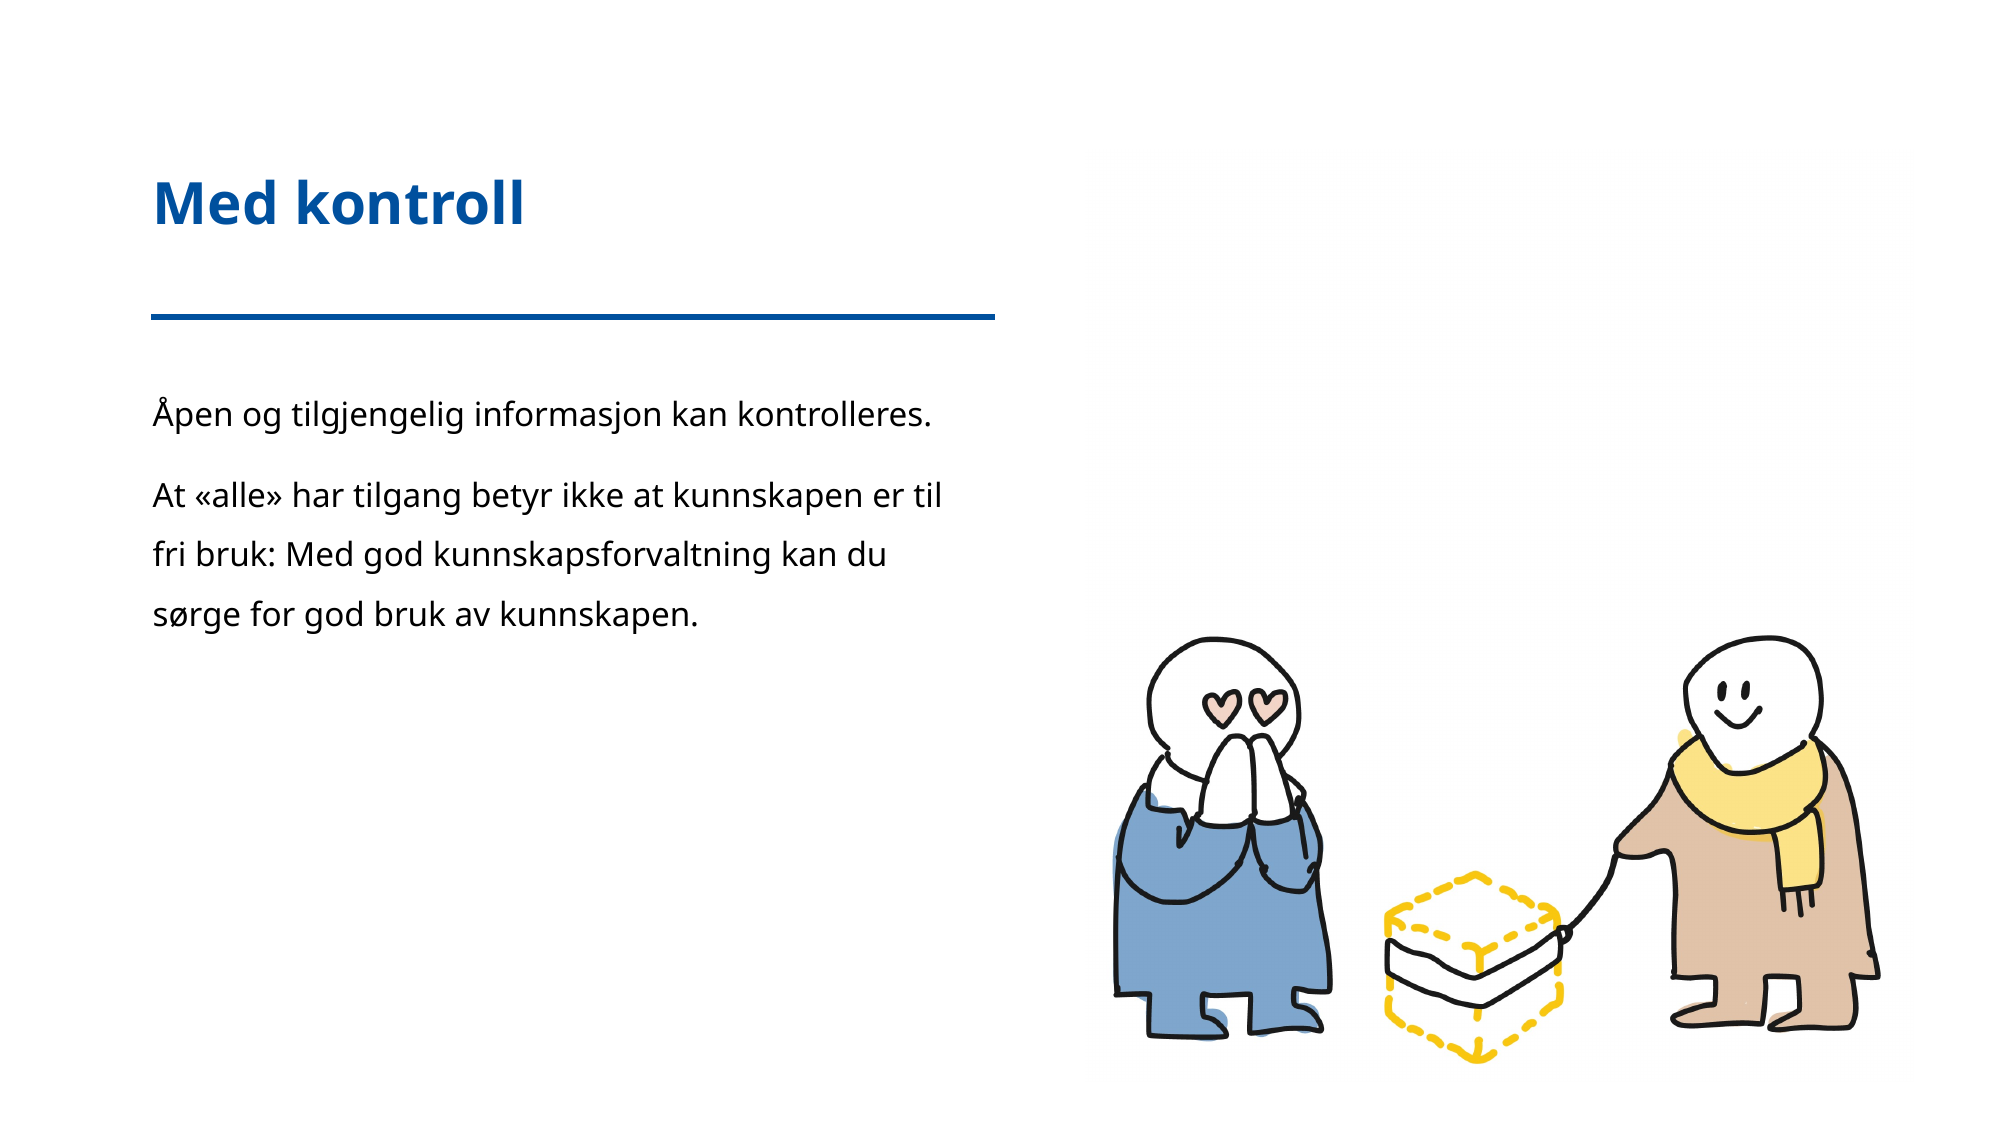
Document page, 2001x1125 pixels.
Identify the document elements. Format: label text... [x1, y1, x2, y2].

title Med kontroll [137, 75, 1000, 338]
list Åpen og tilgjengelig informasjon kan kontrolleres. At «alle» har tilgang betyr ikke at kunnskapen er til fri bruk: Med god kunnskapsforvaltning kan du sørge for god bruk av kunnskapen. [137, 365, 1000, 935]
picture [1084, 149, 1914, 1083]
